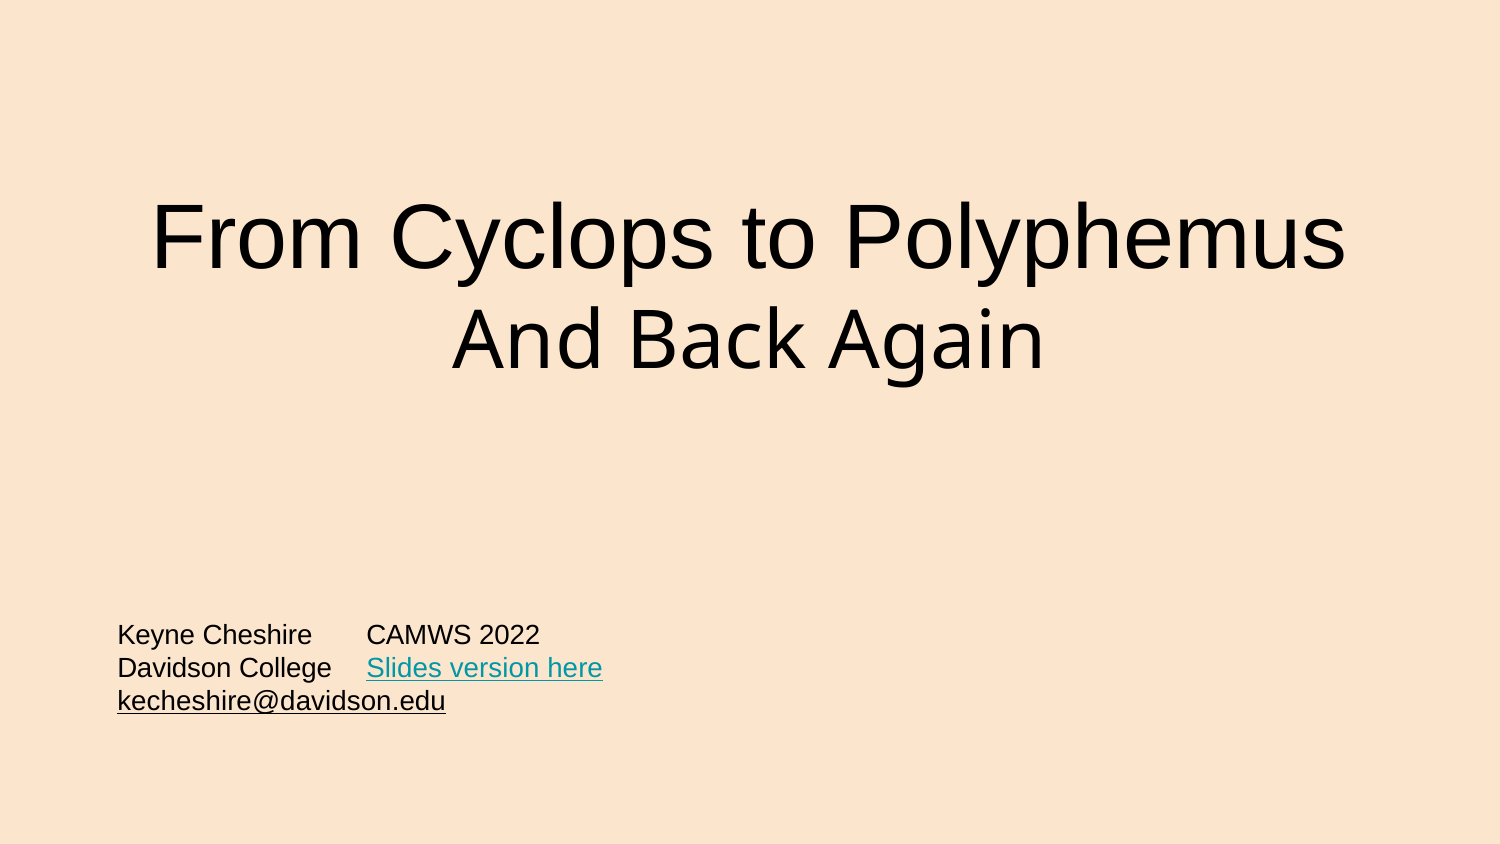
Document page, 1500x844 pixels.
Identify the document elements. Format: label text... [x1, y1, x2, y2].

title From Cyclops to Polyphemus And Back Again [51, 62, 1449, 400]
subtitle Keyne Cheshire CAMWS 2022 Davidson College Slides version here kecheshire@davidson.edu [102, 602, 1500, 733]
